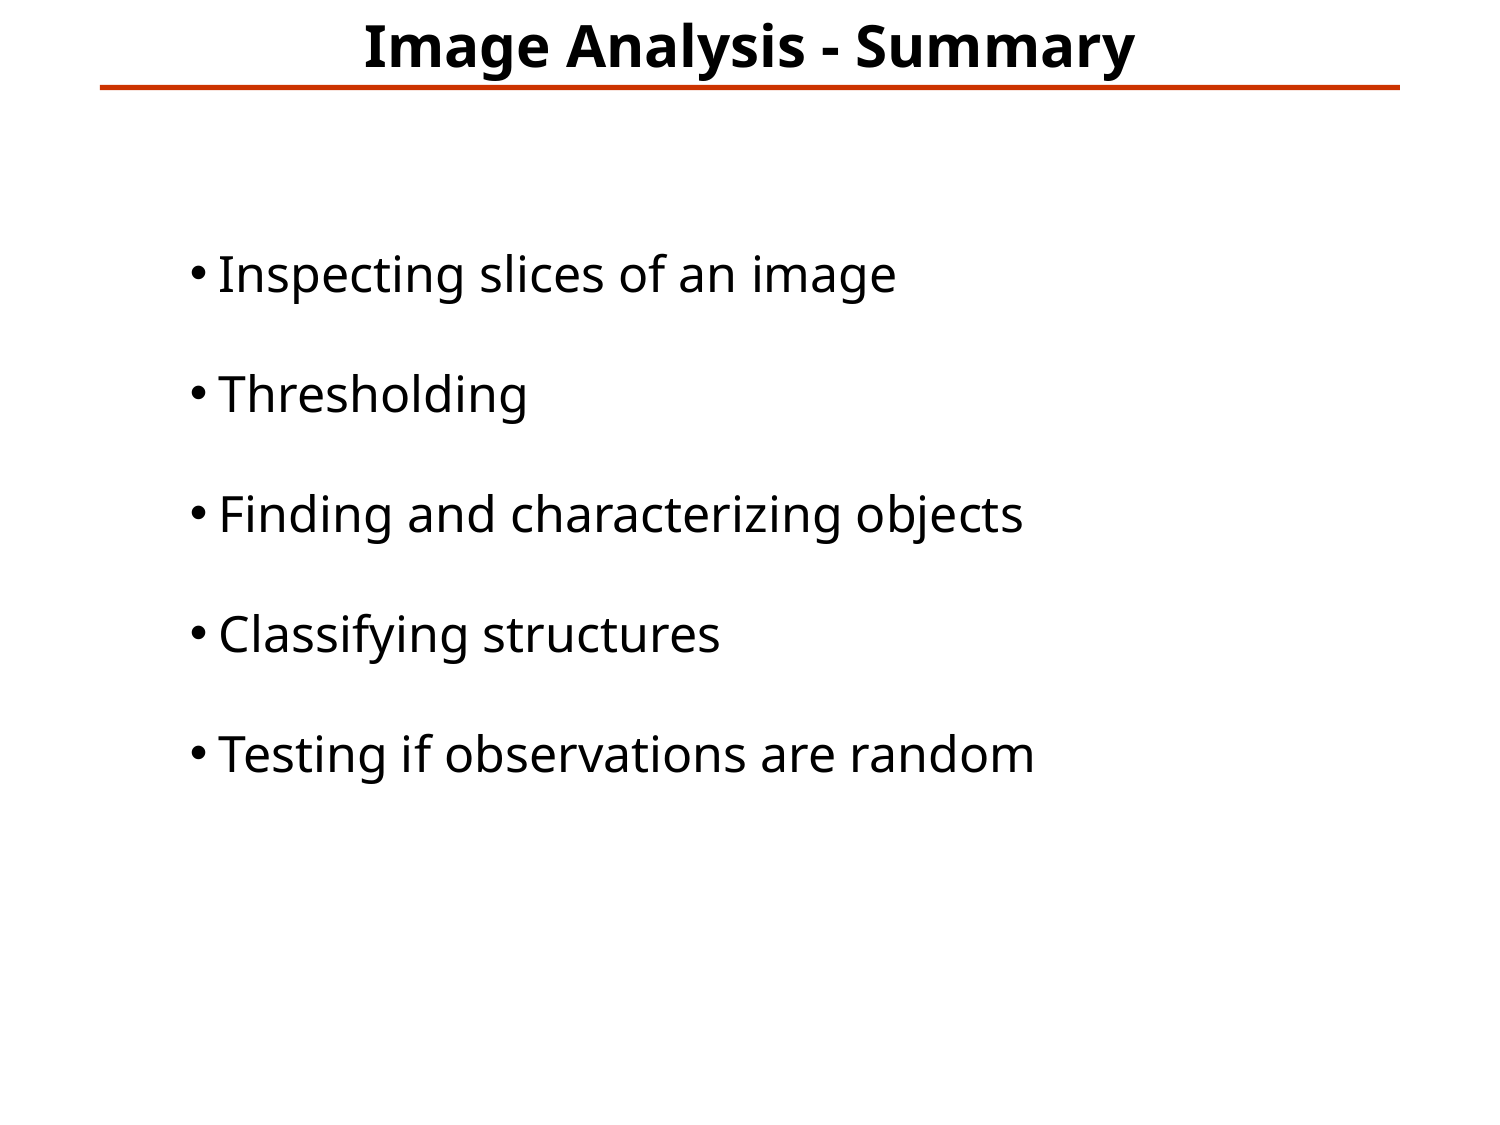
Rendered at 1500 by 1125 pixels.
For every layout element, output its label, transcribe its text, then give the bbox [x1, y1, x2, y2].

text_box Inspecting slices of an image Thresholding Finding and characterizing objects Classifying structures Testing if observations are random [99, 175, 1325, 910]
text_box Image Analysis - Summary [0, 0, 1500, 100]
